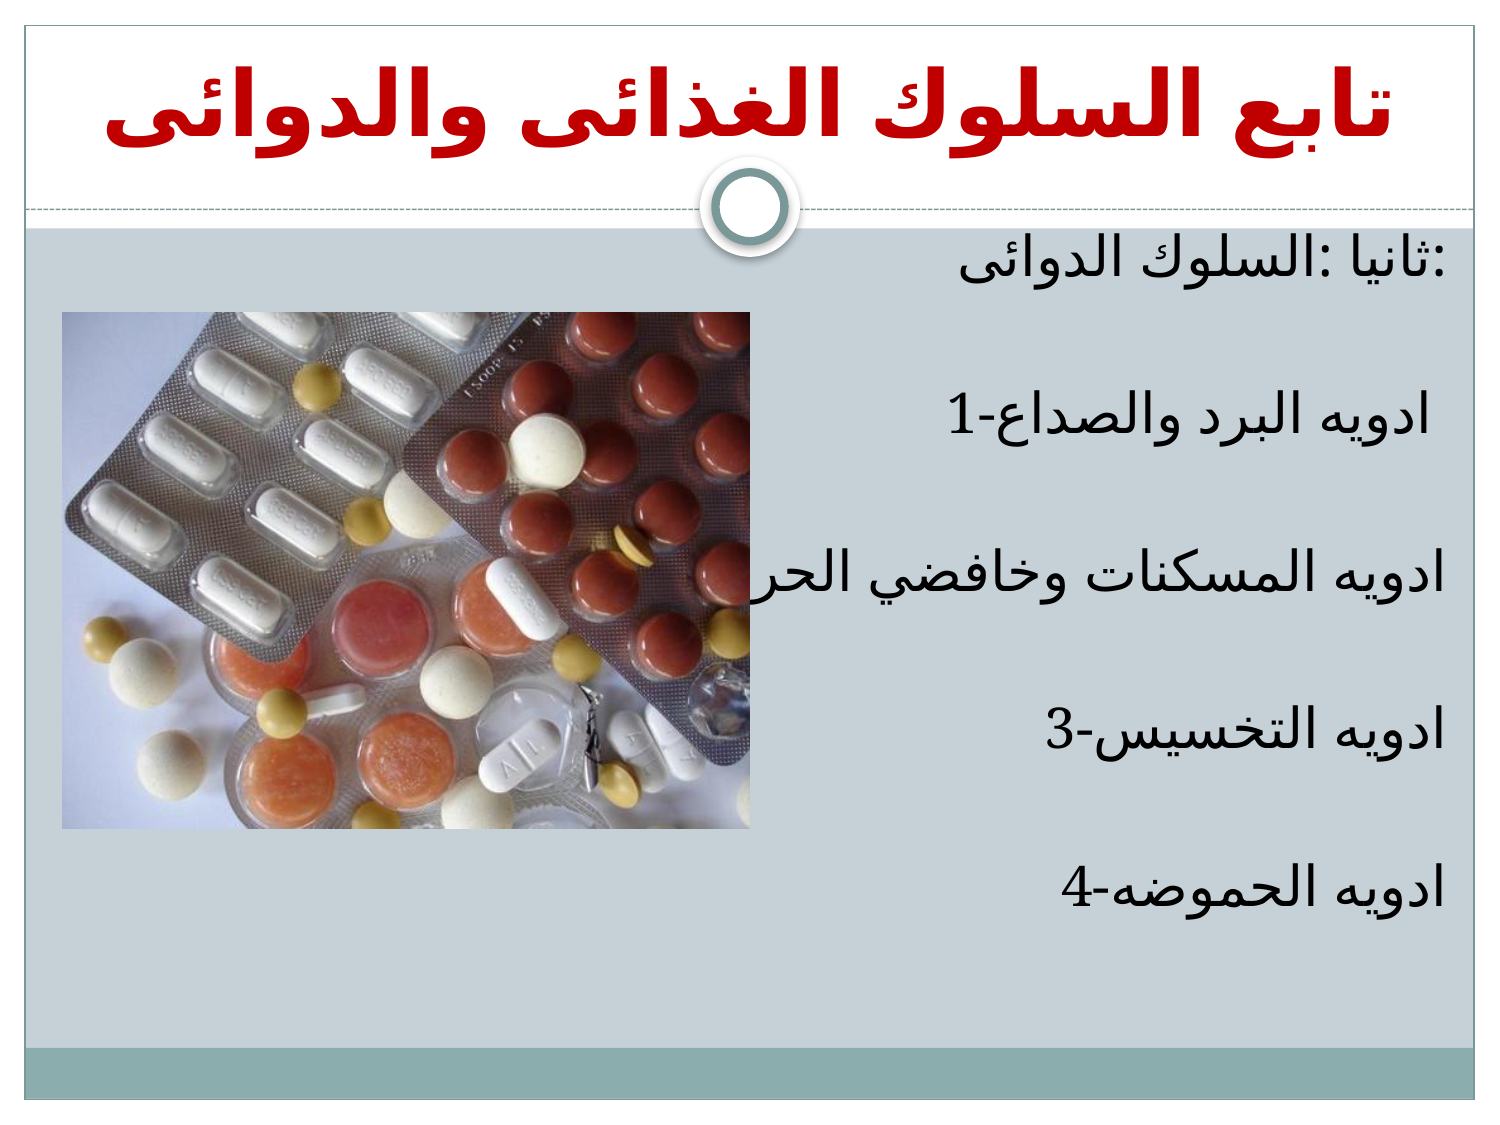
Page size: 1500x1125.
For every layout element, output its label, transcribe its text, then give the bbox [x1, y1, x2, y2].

picture [62, 312, 751, 829]
title تابع السلوك الغذائى والدوائى [75, 0, 1425, 163]
list ثانيا :السلوك الدوائى: 1-ادويه البرد والصداع 2-ادويه المسكنات وخافضي الحراره 3-ادويه التخسيس 4-ادويه الحموضه [75, 212, 1463, 1088]
